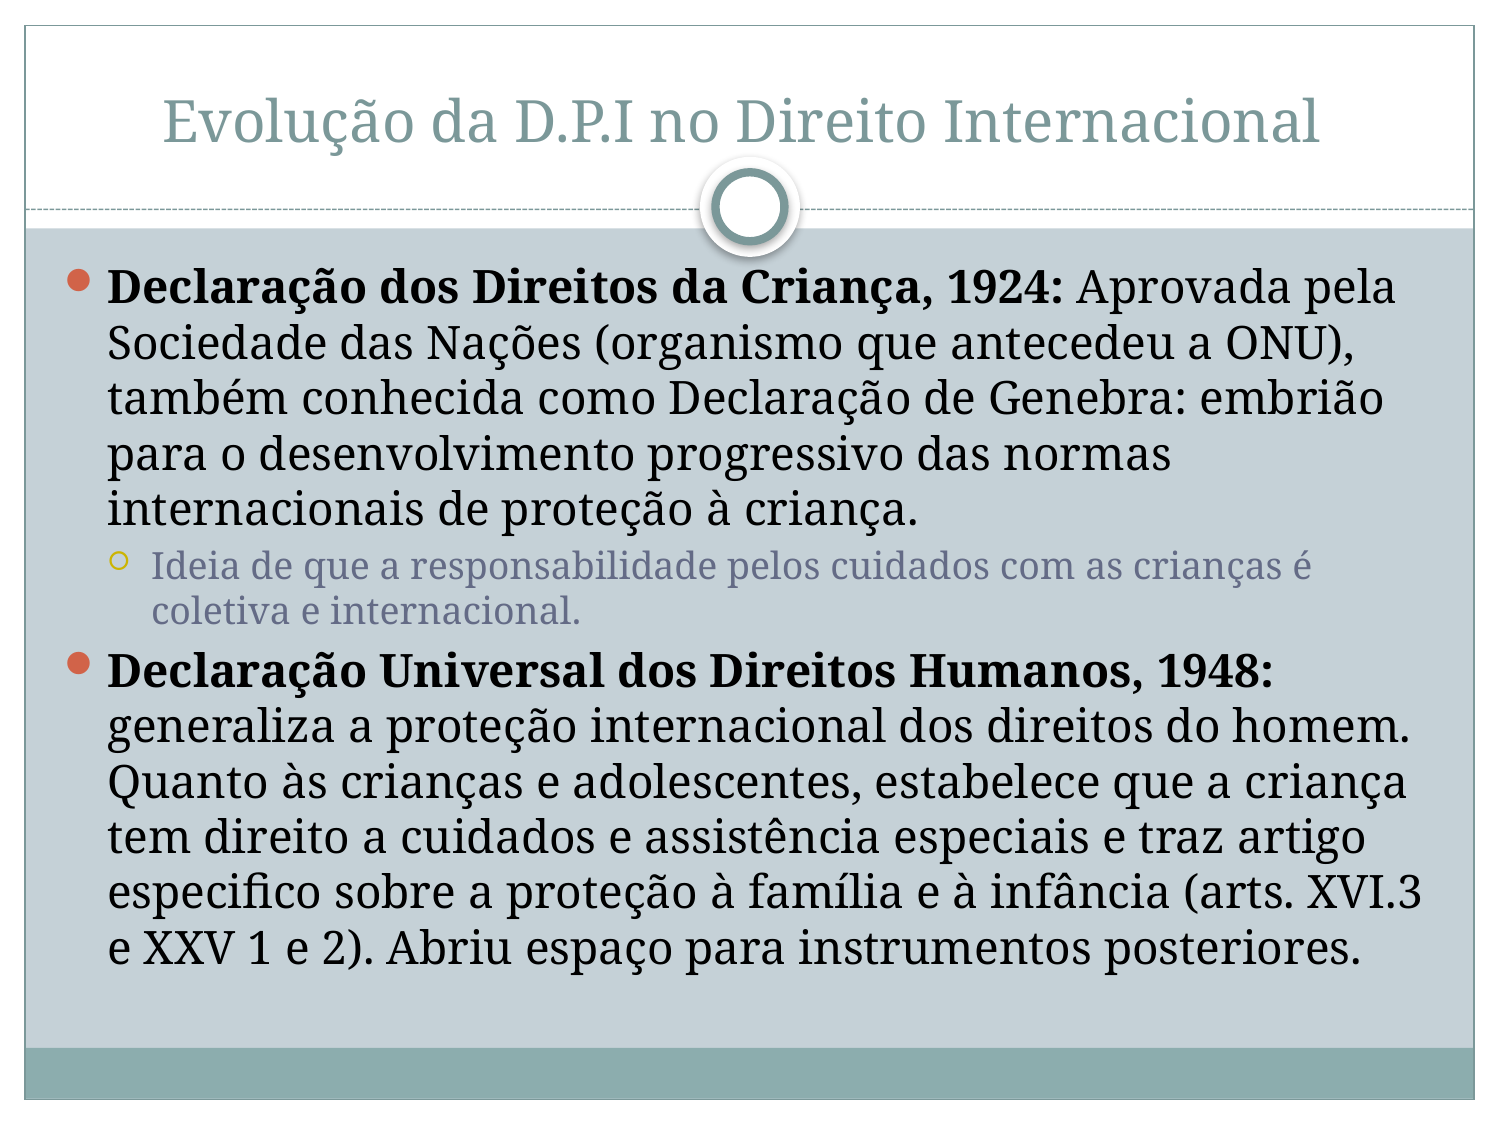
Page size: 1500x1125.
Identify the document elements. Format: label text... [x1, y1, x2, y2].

title Evolução da D.P.I no Direito Internacional [49, 37, 1450, 162]
list Declaração dos Direitos da Criança, 1924: Aprovada pela Sociedade das Nações (organismo que antecedeu a ONU), também conhecida como Declaração de Genebra: embrião para o desenvolvimento progressivo das normas internacionais de proteção à criança. Ideia de que a responsabilidade pelos cuidados com as crianças é coletiva e internacional. Declaração Universal dos Direitos Humanos, 1948: generaliza a proteção internacional dos direitos do homem. Quanto às crianças e adolescentes, estabelece que a criança tem direito a cuidados e assistência especiais e traz artigo especifico sobre a proteção à família e à infância (arts. XVI.3 e XXV 1 e 2). Abriu espaço para instrumentos posteriores. [49, 250, 1445, 1001]
